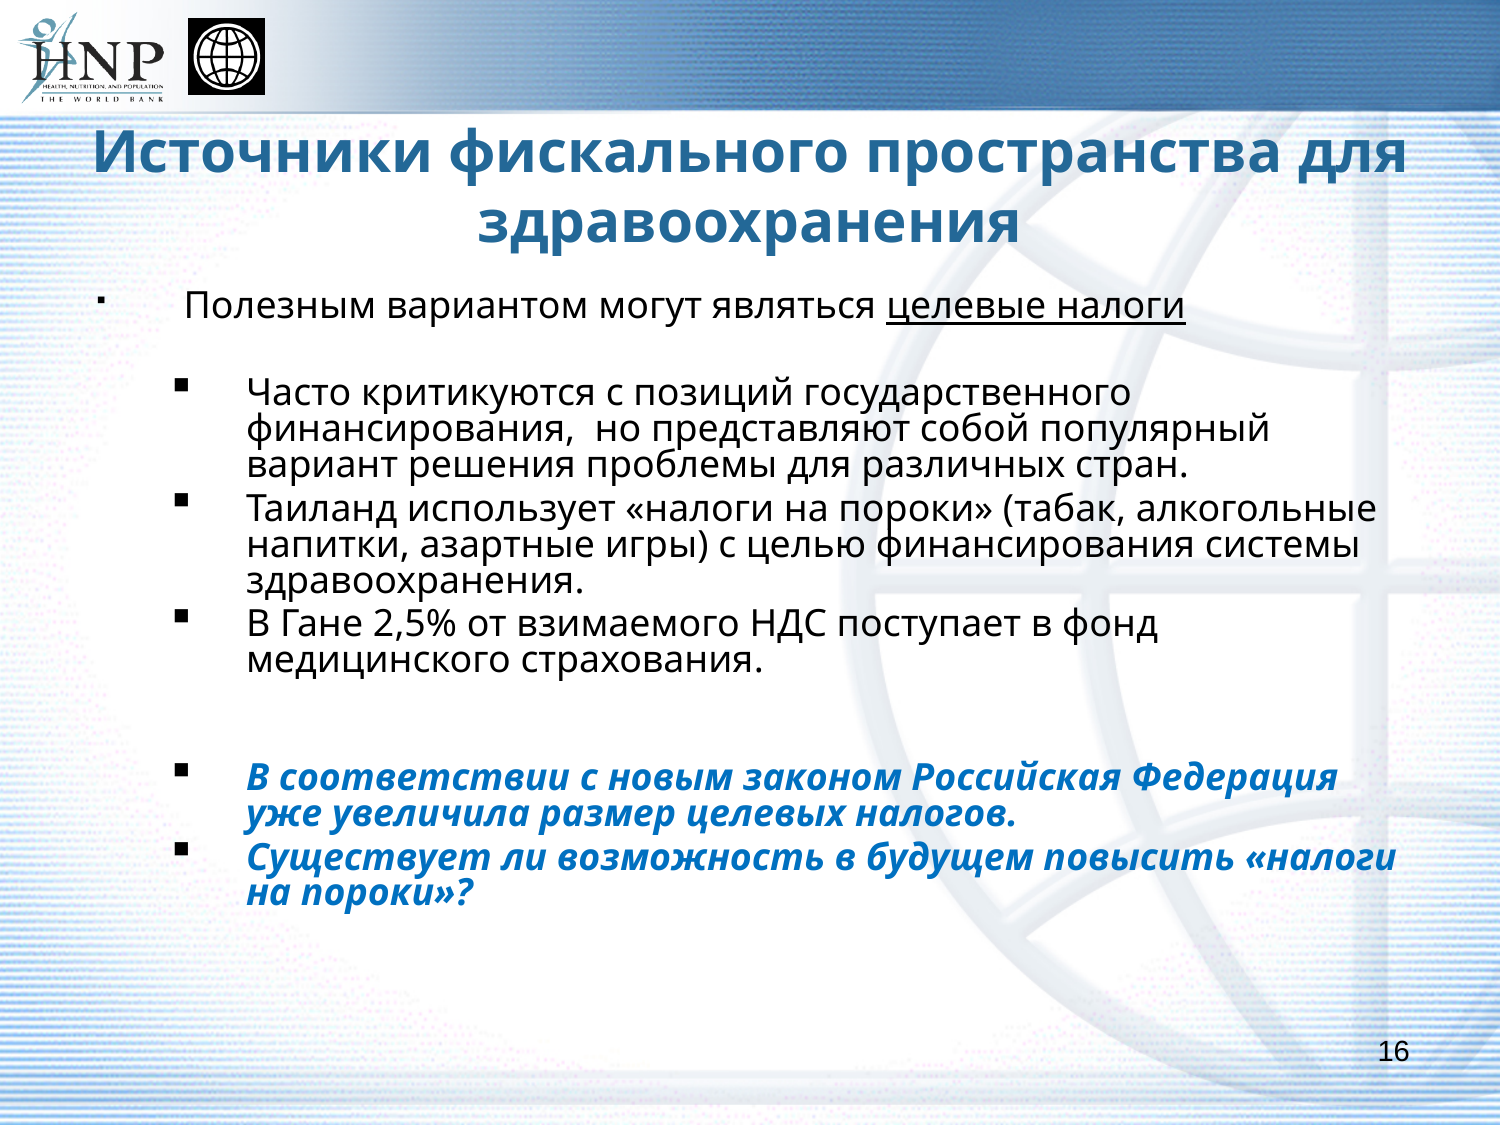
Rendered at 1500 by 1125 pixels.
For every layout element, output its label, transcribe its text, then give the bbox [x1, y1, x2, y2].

title Источники фискального пространства для здравоохранения [0, 113, 1500, 255]
picture [0, 0, 1500, 113]
picture [0, 255, 1500, 1125]
slide_number 16 [1074, 1024, 1426, 1103]
list Полезным вариантом могут являться целевые налоги Часто критикуются с позиций государственного финансирования, но представляют собой популярный вариант решения проблемы для различных стран. Таиланд использует «налоги на пороки» (табак, алкогольные напитки, азартные игры) с целью финансирования системы здравоохранения. В Гане 2,5% от взимаемого НДС поступает в фонд медицинского страхования. В соответствии с новым законом Российская Федерация уже увеличила размер целевых налогов. Существует ли возможность в будущем повысить «налоги на пороки»? [80, 282, 1426, 412]
